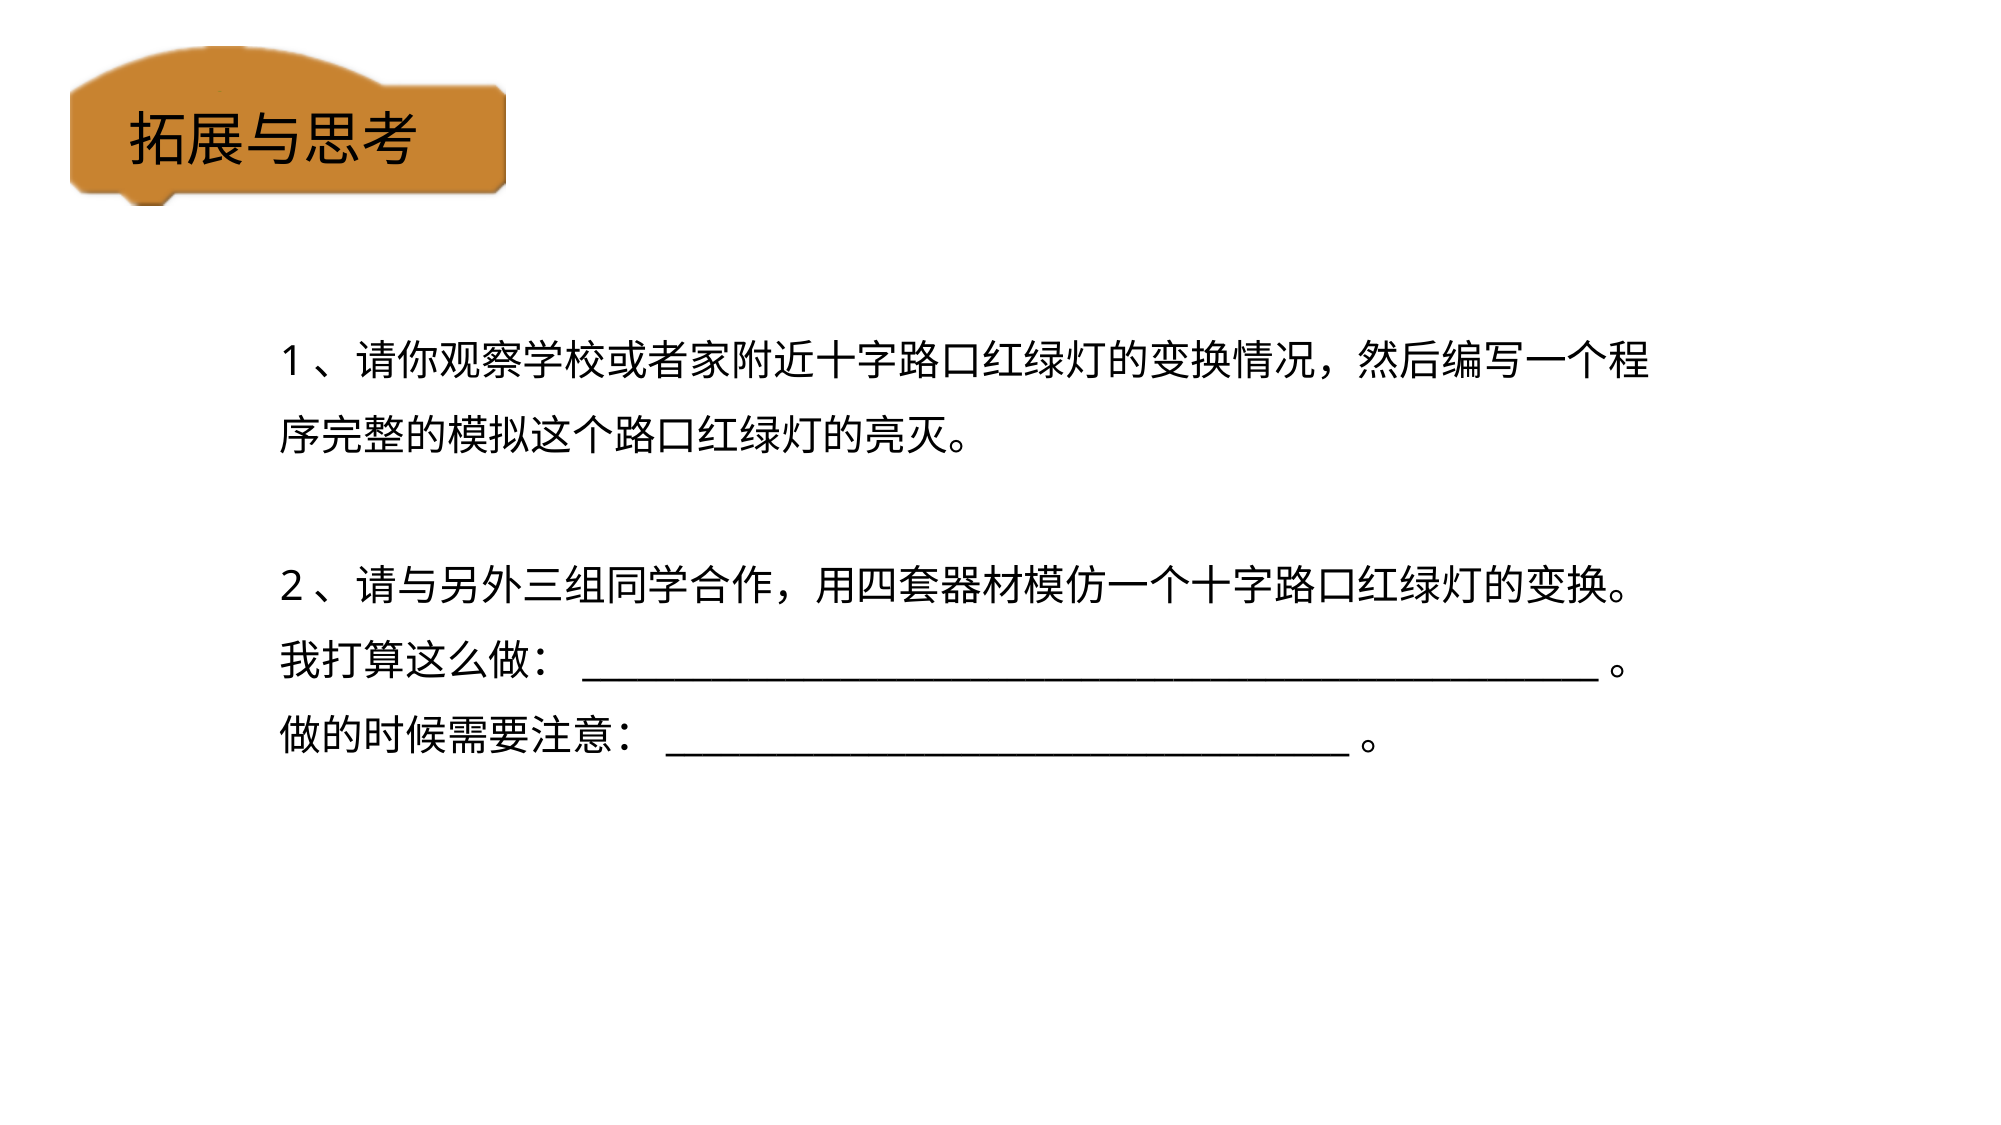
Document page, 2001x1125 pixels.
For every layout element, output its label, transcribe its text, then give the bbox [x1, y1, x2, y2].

text_box 1、请你观察学校或者家附近十字路口红绿灯的变换情况，然后编写一个程序完整的模拟这个路口红绿灯的亮灭。 2、请与另外三组同学合作，用四套器材模仿一个十字路口红绿灯的变换。 我打算这么做：_______________________________________________________。 做的时候需要注意：_____________________________________。 [265, 301, 1703, 767]
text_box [70, 46, 507, 206]
